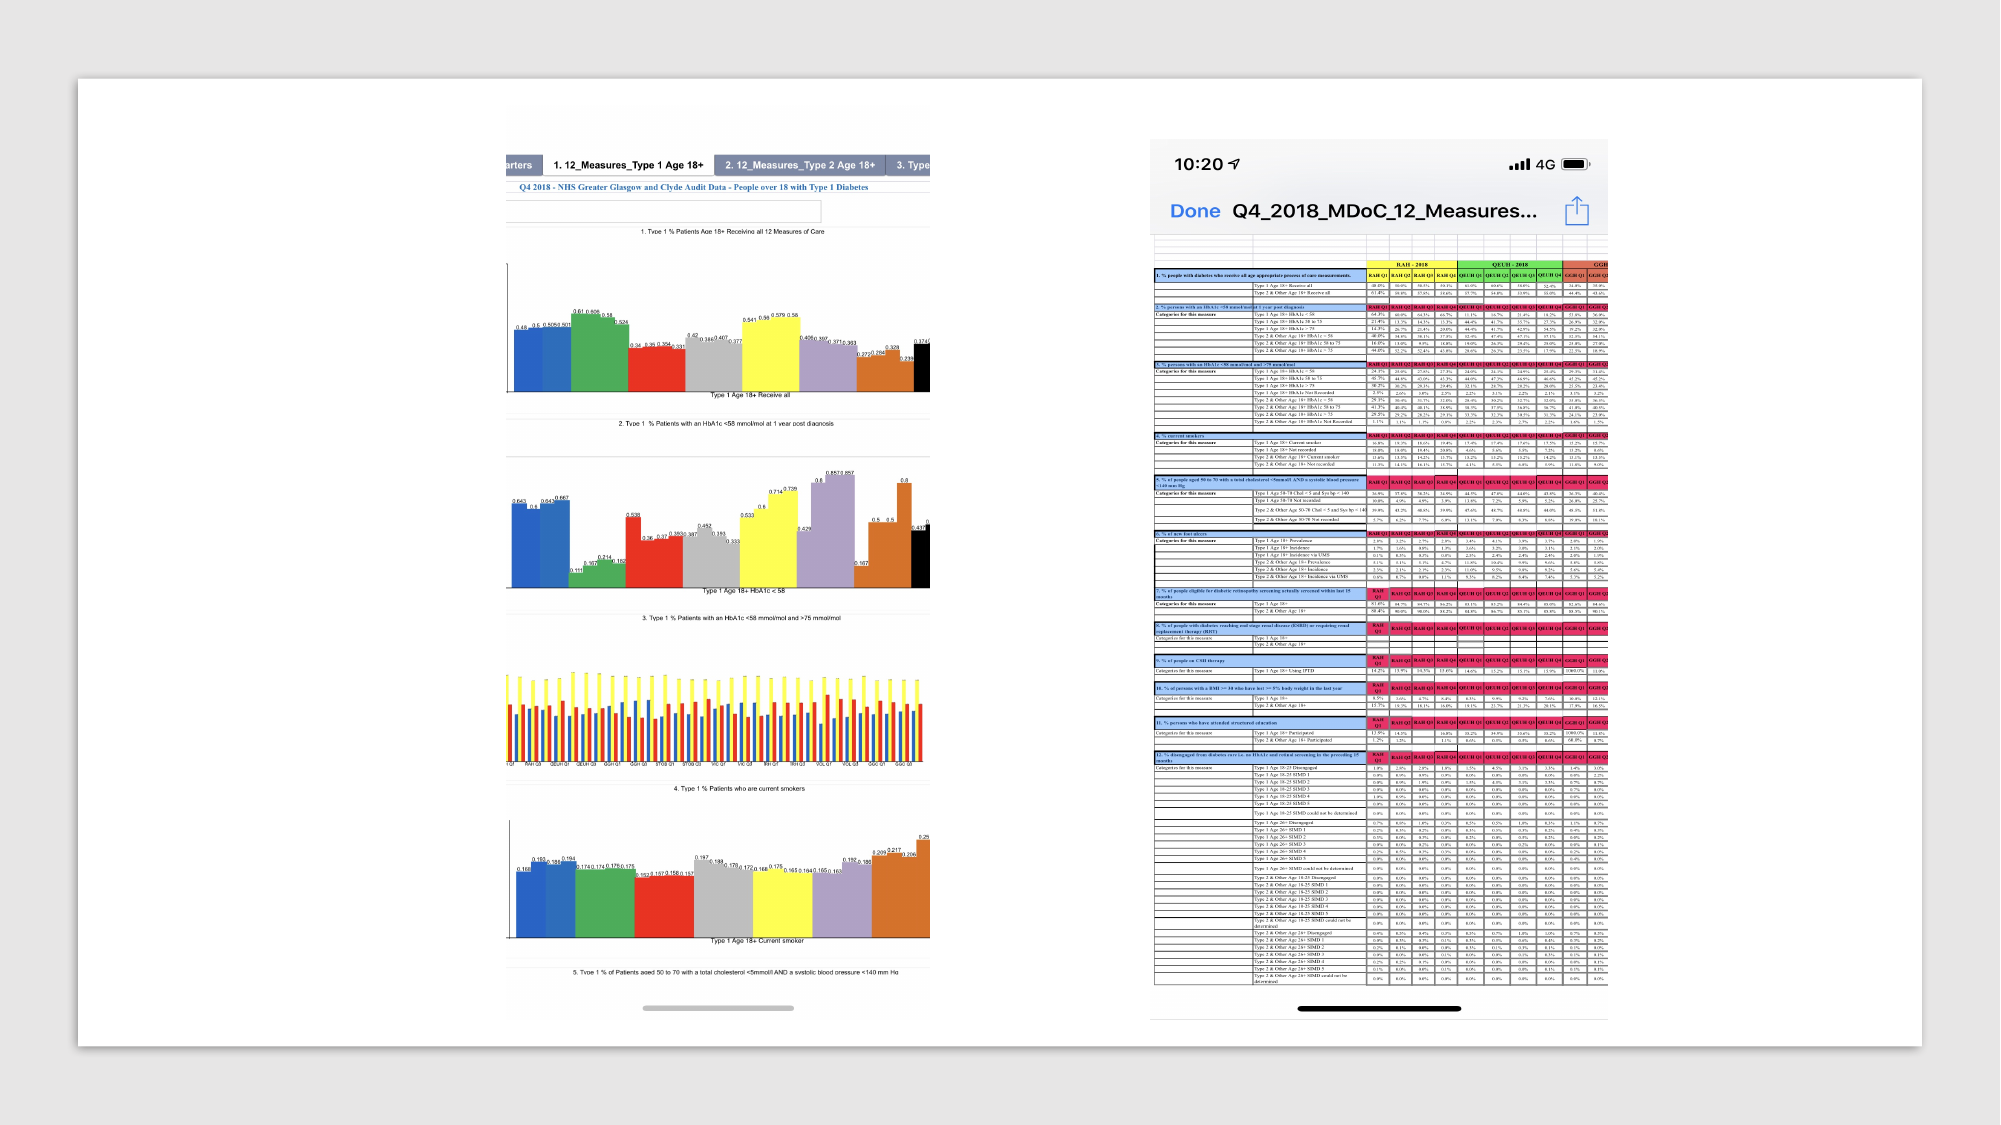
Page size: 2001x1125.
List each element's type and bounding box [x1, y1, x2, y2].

picture [1150, 139, 1608, 1020]
picture [506, 105, 930, 1020]
text_box [77, 78, 1923, 1047]
text_box [0, 0, 2000, 1125]
